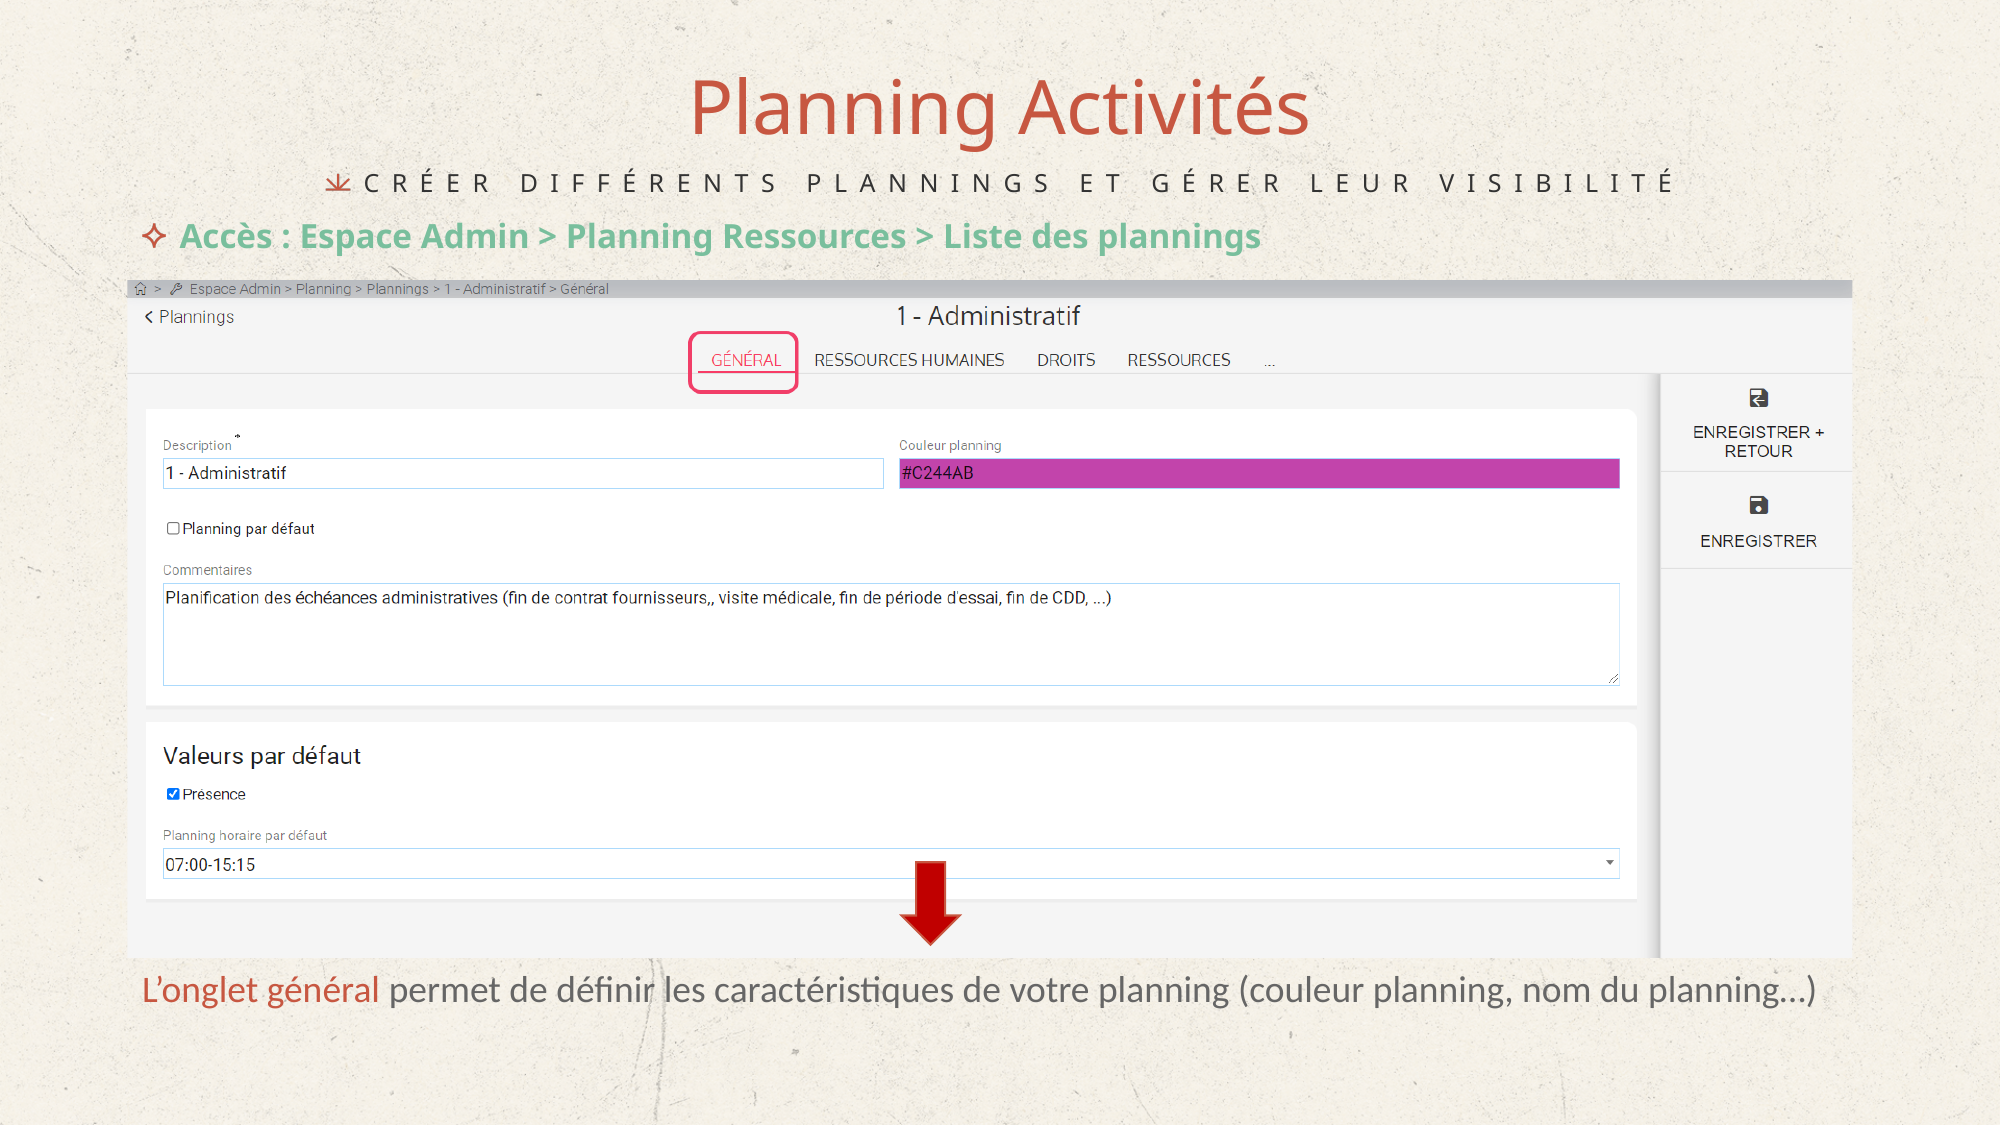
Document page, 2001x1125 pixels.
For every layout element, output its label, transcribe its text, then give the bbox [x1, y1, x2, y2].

list Créer différents plannings et gérer leur visibilité [60, 153, 1940, 210]
picture [0, 0, 2000, 1125]
title Planning Activités [60, 85, 1940, 136]
text_box L’onglet général permet de définir les caractéristiques de votre planning (couleur planning, nom du planning…) [127, 958, 1966, 1018]
text_box Accès : Espace Admin > Planning Ressources > Liste des plannings [127, 210, 1656, 280]
